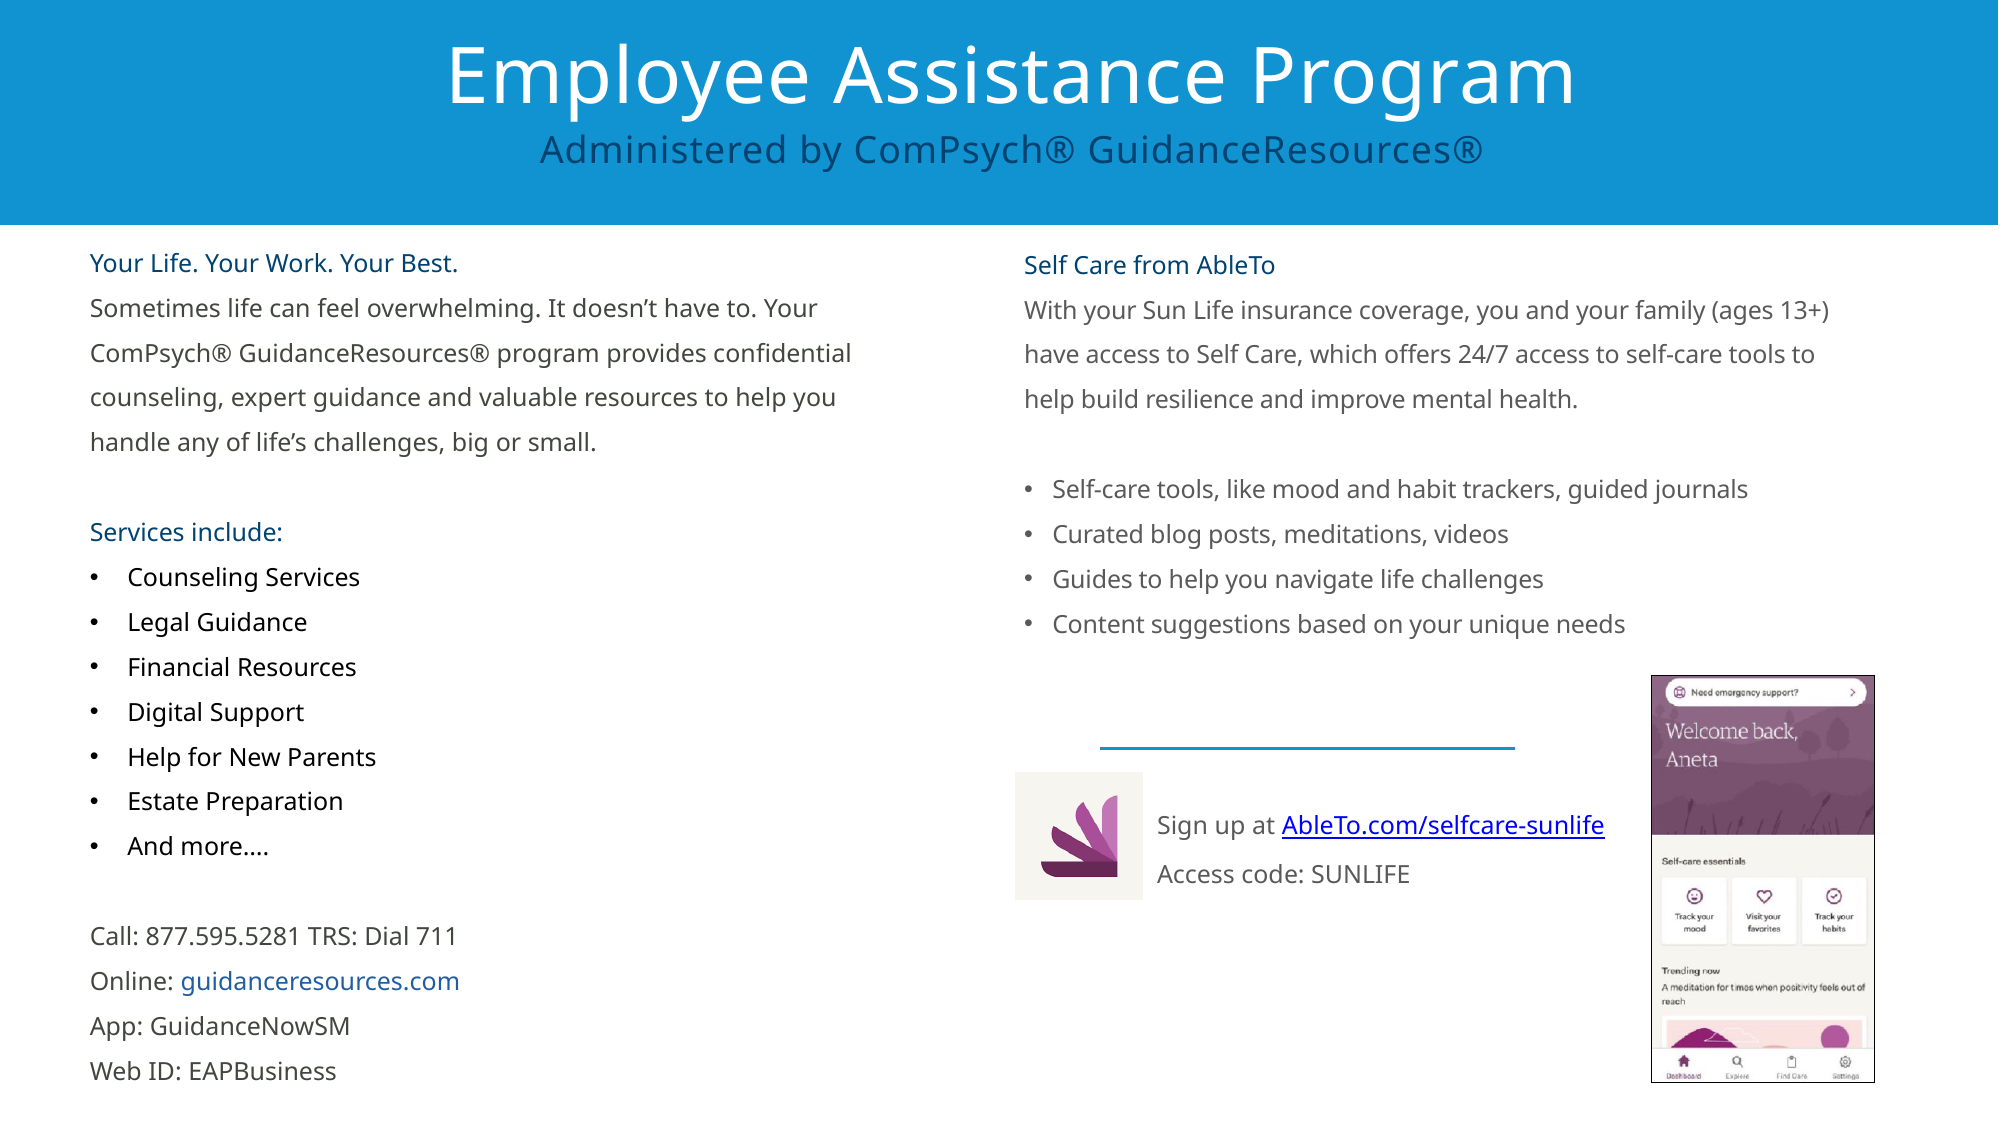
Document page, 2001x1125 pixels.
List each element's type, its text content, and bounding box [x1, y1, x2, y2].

text_box Sign up at AbleTo.com/selfcare-sunlife Access code: SUNLIFE [1147, 785, 1646, 897]
list Your Life. Your Work. Your Best. Sometimes life can feel overwhelming. It doesn’t have to. Your ComPsych® GuidanceResources® program provides confidential counseling, expert guidance and valuable resources to help you handle any of life’s challenges, big or small. Services include: Counseling Services Legal Guidance Financial Resources Digital Support Help for New Parents Estate Preparation And more…. Call: 877.595.5281 TRS: Dial 711 Online: guidanceresources.com App: GuidanceNowSM Web ID: EAPBusiness [75, 224, 900, 1083]
picture [1014, 772, 1143, 900]
text_box Self Care from AbleTo With your Sun Life insurance coverage, you and your family (ages 13+) have access to Self Care, which offers 24/7 access to self-care tools to help build resilience and improve mental health. Self-care tools, like mood and habit trackers, guided journals Curated blog posts, meditations, videos Guides to help you navigate life challenges Content suggestions based on your unique needs [1024, 234, 1873, 785]
list Employee Assistance Program Administered by ComPsych® GuidanceResources® [12, 17, 2000, 174]
picture [1651, 675, 1876, 1083]
